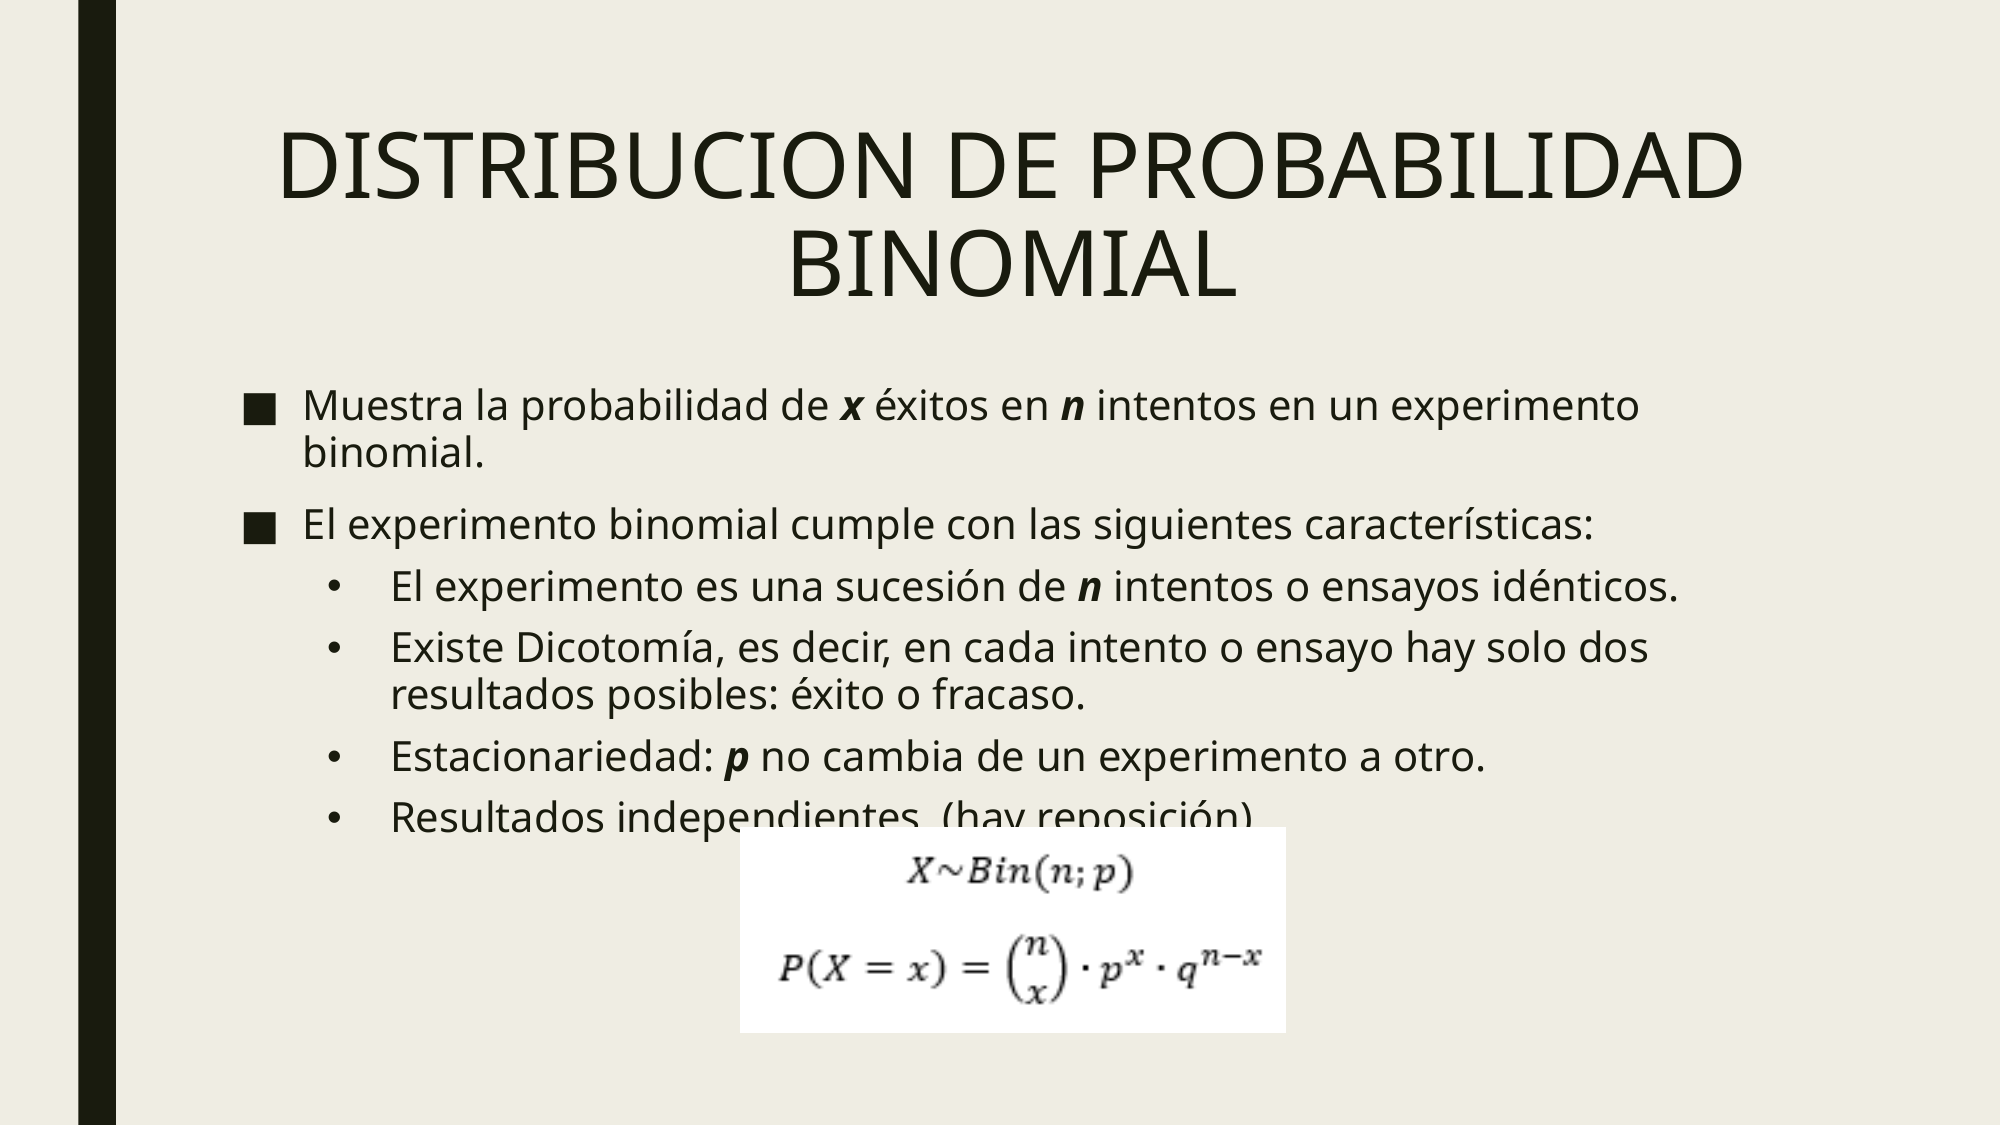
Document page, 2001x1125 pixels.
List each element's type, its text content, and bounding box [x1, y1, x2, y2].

title DISTRIBUCION DE PROBABILIDAD BINOMIAL [225, 112, 1800, 357]
picture [740, 827, 1286, 1034]
list Muestra la probabilidad de x éxitos en n intentos en un experimento binomial. El experimento binomial cumple con las siguientes características: El experimento es una sucesión de n intentos o ensayos idénticos. Existe Dicotomía, es decir, en cada intento o ensayo hay solo dos resultados posibles: éxito o fracaso. Estacionariedad: p no cambia de un experimento a otro. Resultados independientes, (hay reposición) [225, 375, 1800, 1034]
